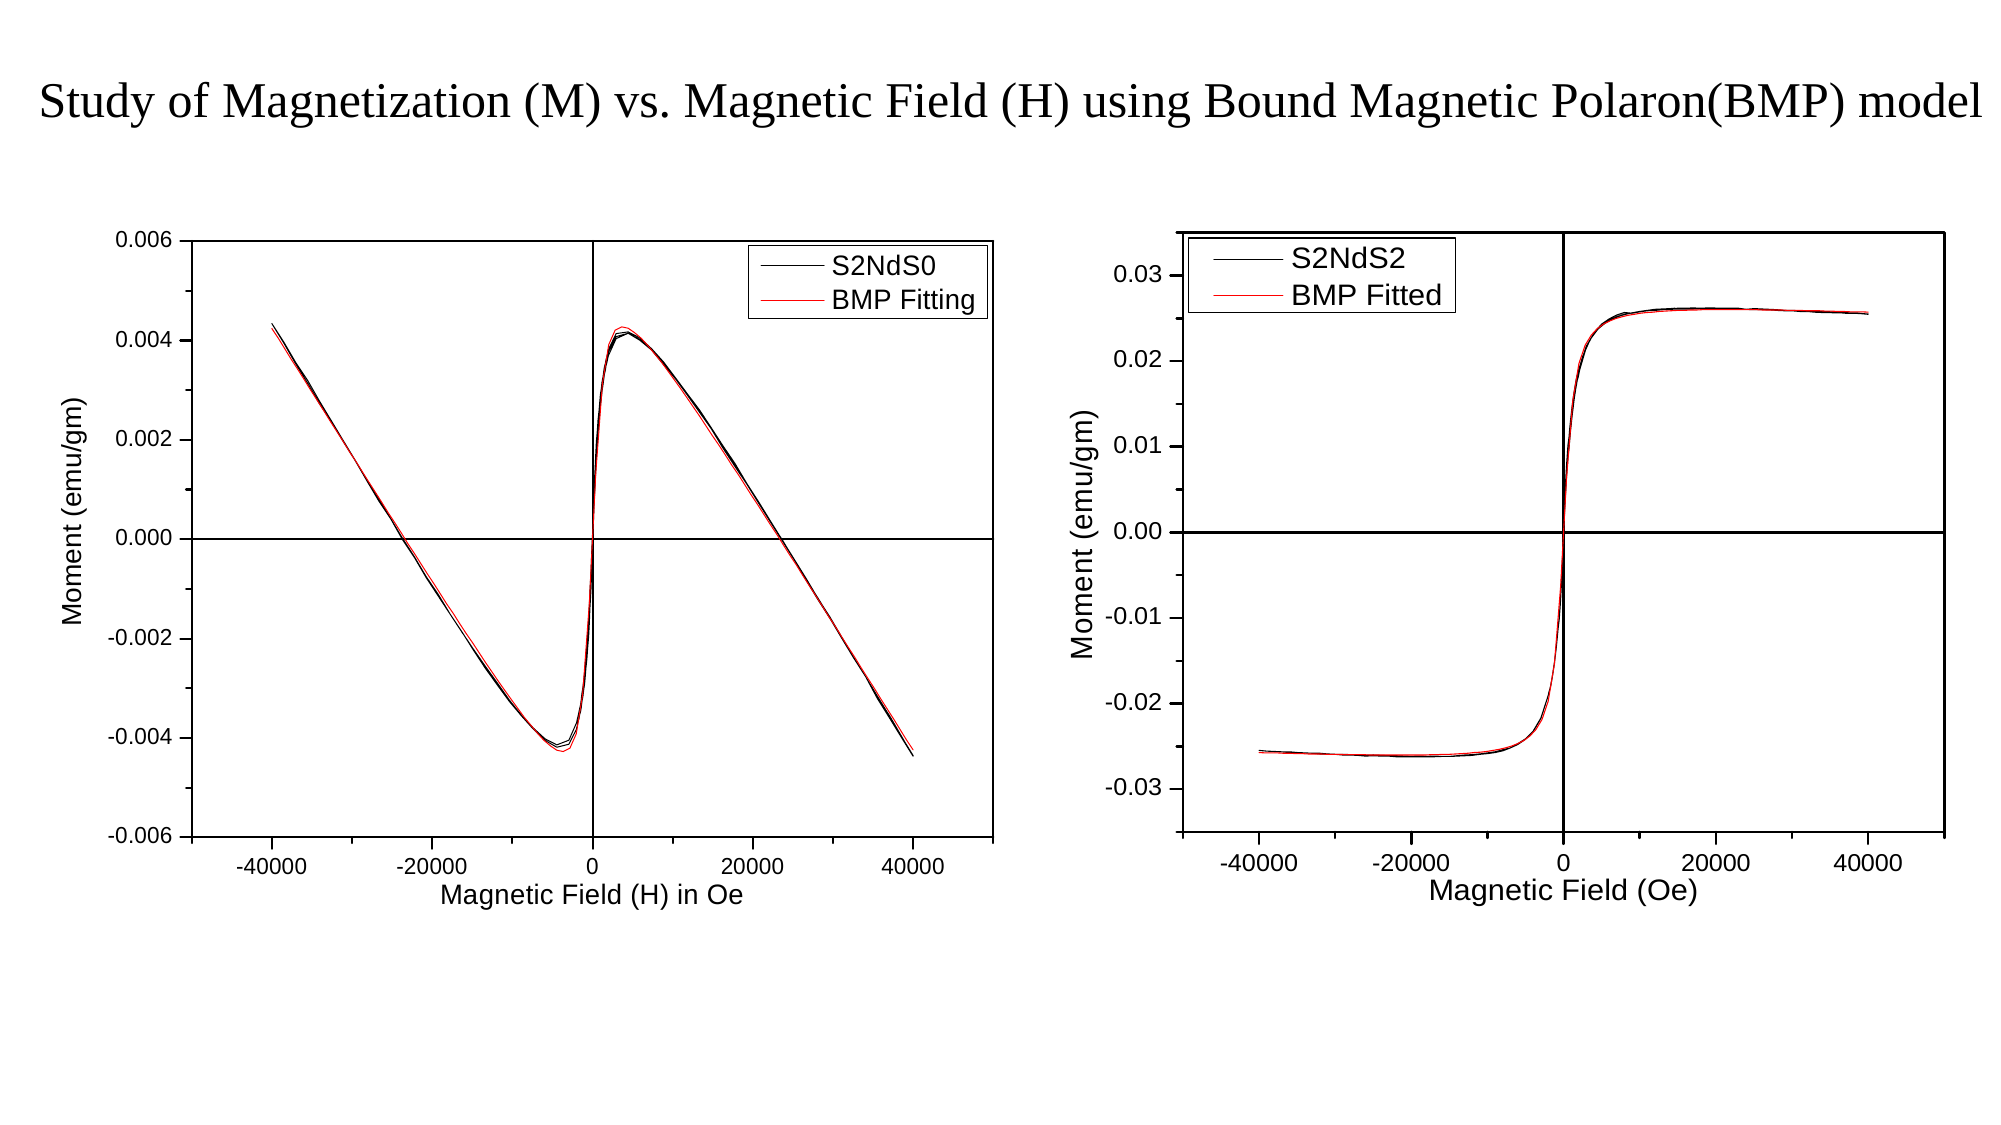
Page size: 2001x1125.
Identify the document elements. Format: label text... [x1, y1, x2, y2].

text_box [0, 144, 1157, 975]
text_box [982, 135, 2000, 971]
text_box Study of Magnetization (M) vs. Magnetic Field (H) using Bound Magnetic Polaron(BMP) model [23, 59, 2000, 135]
